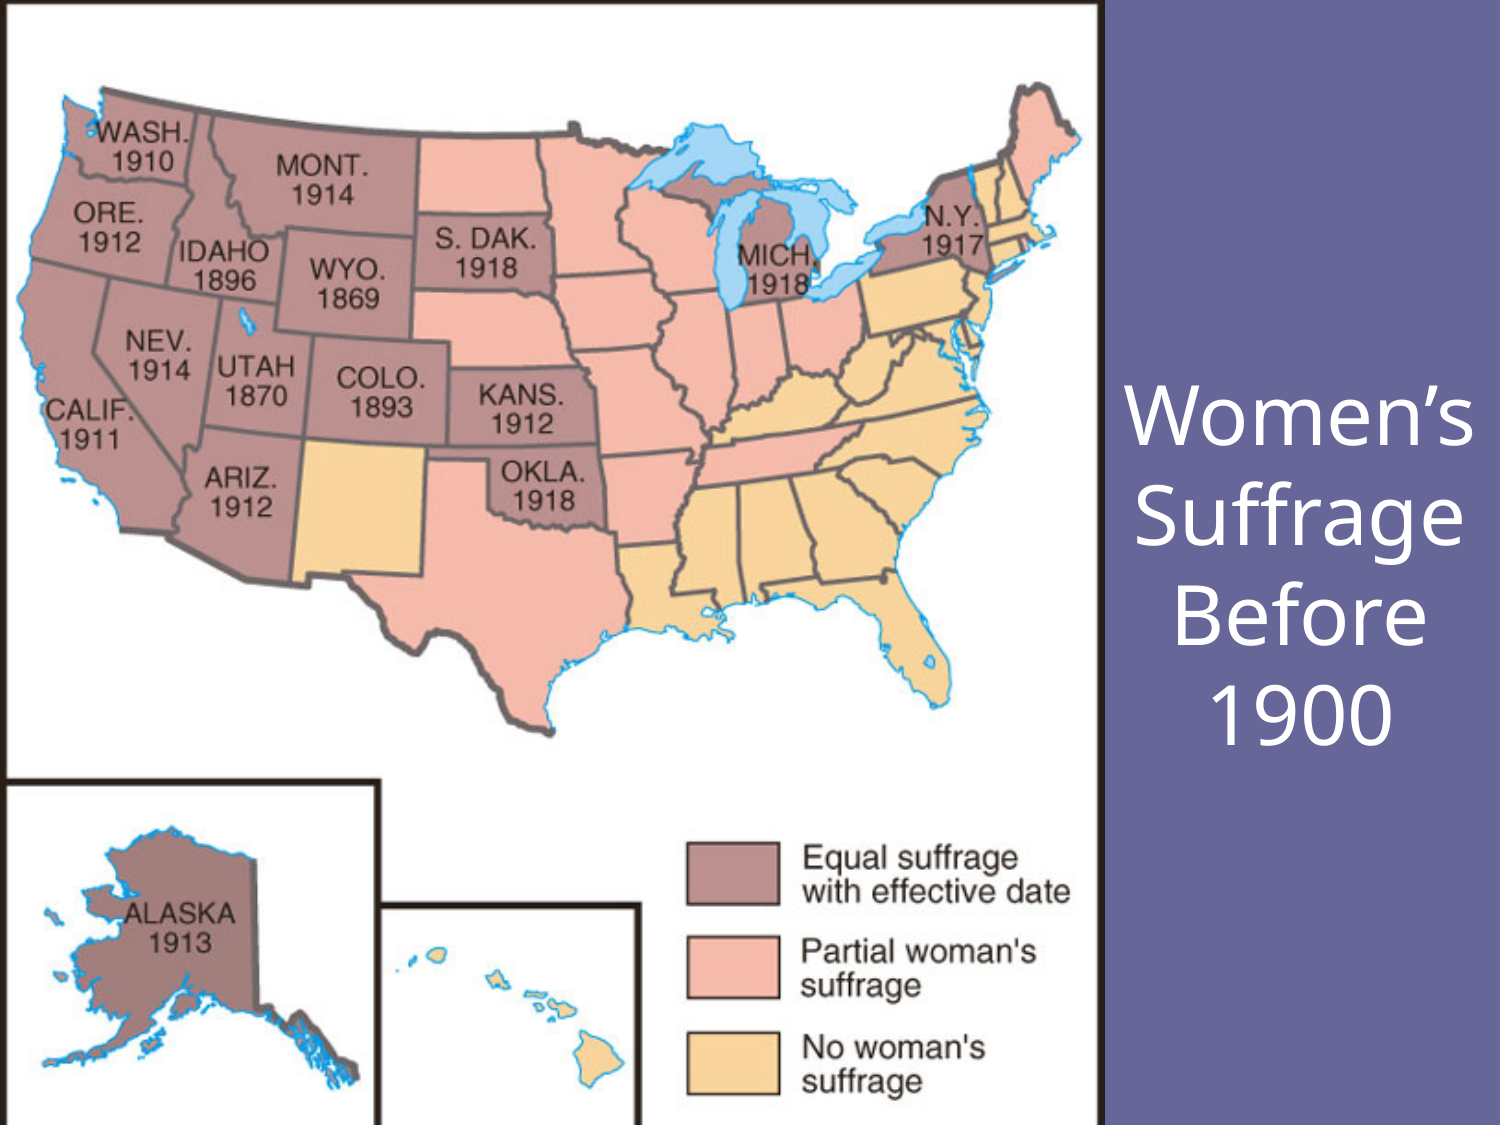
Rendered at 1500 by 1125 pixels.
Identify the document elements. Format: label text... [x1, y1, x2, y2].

title Women’s Suffrage Before 1900 [1107, 0, 1500, 1125]
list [0, 0, 1106, 1125]
